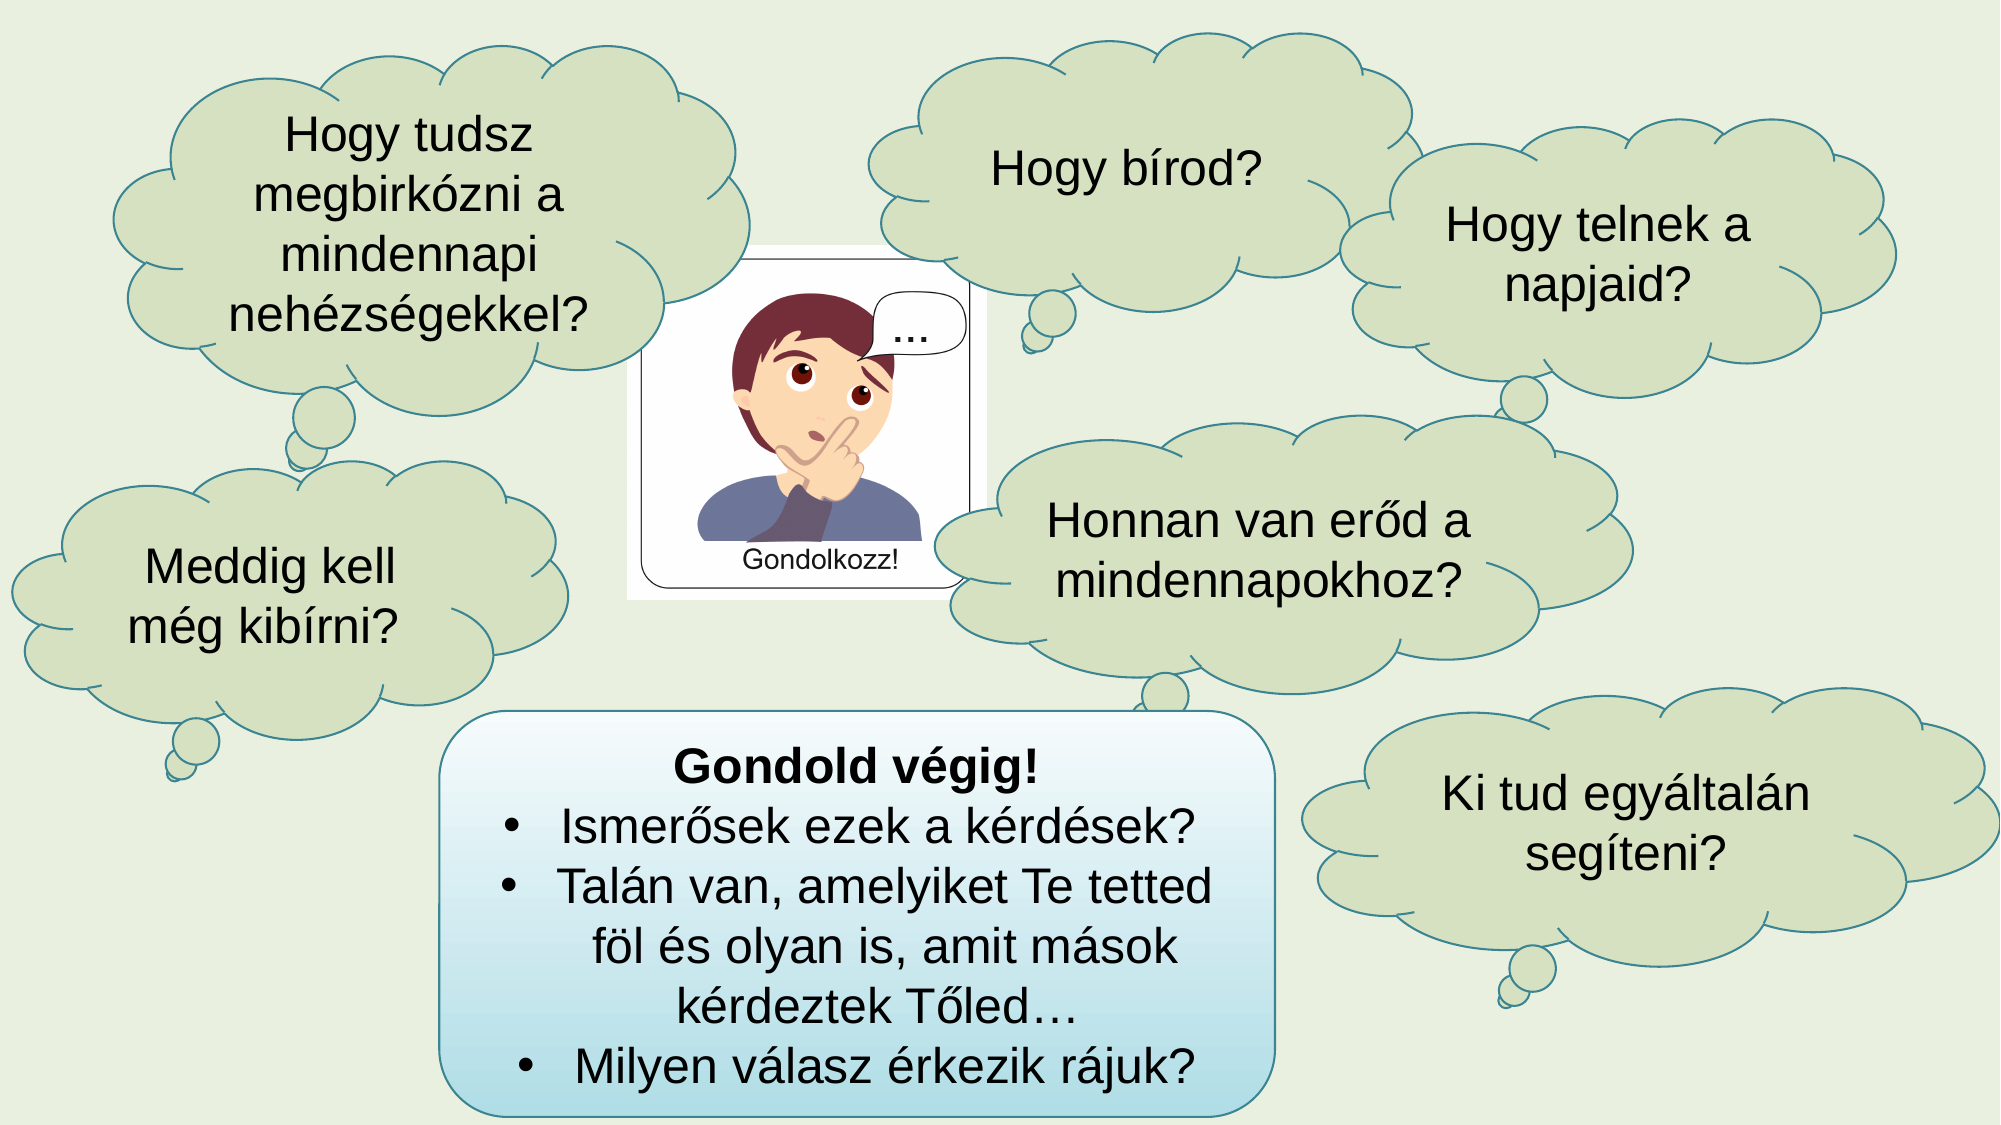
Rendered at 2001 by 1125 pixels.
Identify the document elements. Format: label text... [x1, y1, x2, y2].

text_box Ki tud egyáltalán segíteni? [1301, 687, 2000, 1010]
text_box Hogy bírod? [867, 32, 1424, 355]
text_box Hogy tudsz megbirkózni a mindennapi nehézségekkel? [112, 44, 751, 473]
text_box Gondold végig! Ismerősek ezek a kérdések? Talán van, amelyiket Te tetted föl és olyan is, amit mások kérdeztek Tőled… Milyen válasz érkezik rájuk? [438, 709, 1277, 1118]
picture [626, 245, 988, 600]
text_box Hogy telnek a napjaid? [1339, 118, 1898, 424]
text_box Honnan van erőd a mindennapokhoz? [949, 414, 1635, 709]
text_box Meddig kell még kibírni? [11, 460, 570, 783]
